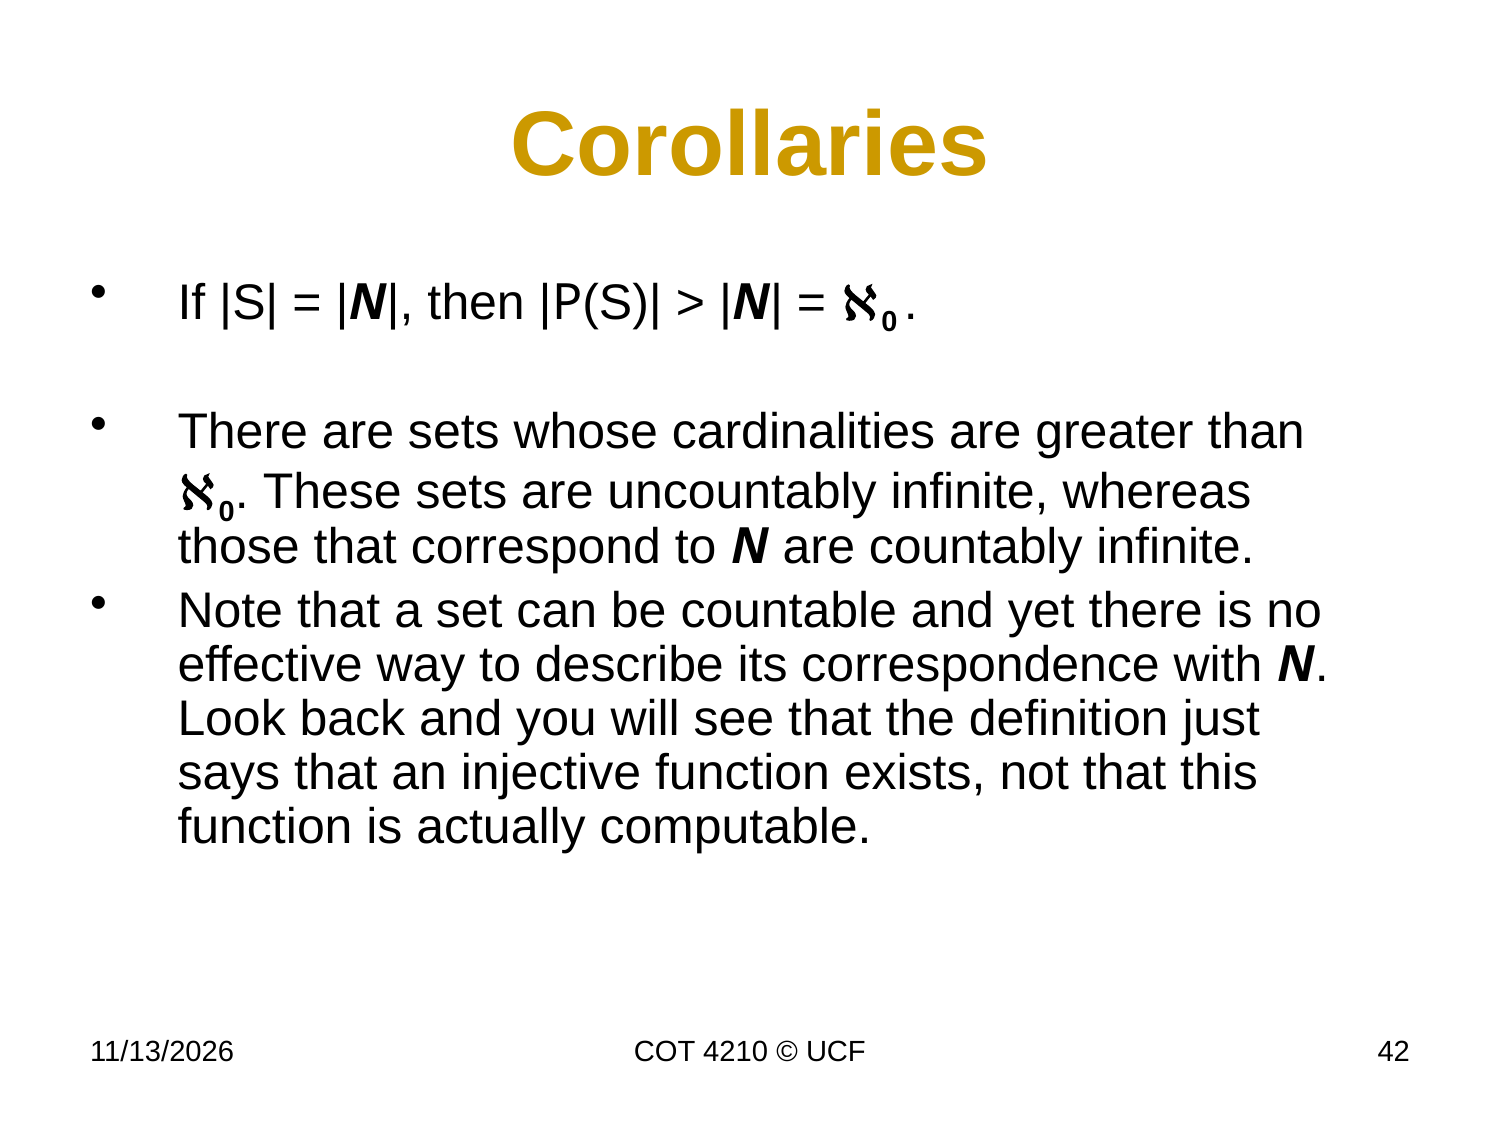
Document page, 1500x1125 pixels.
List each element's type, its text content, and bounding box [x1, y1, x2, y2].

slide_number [74, 1024, 426, 1103]
list If |S| = |N|, then |P(S)| > |N| = 0 . There are sets whose cardinalities are greater than 0. These sets are uncountably infinite, whereas those that correspond to N are countably infinite. Note that a set can be countable and yet there is no effective way to describe its correspondence with N. Look back and you will see that the definition just says that an injective function exists, not that this function is actually computable. [75, 262, 1363, 1013]
footer COT 4210 © UCF [512, 1024, 988, 1103]
title Corollaries [75, 45, 1425, 233]
slide_number 42 [1074, 1024, 1426, 1103]
